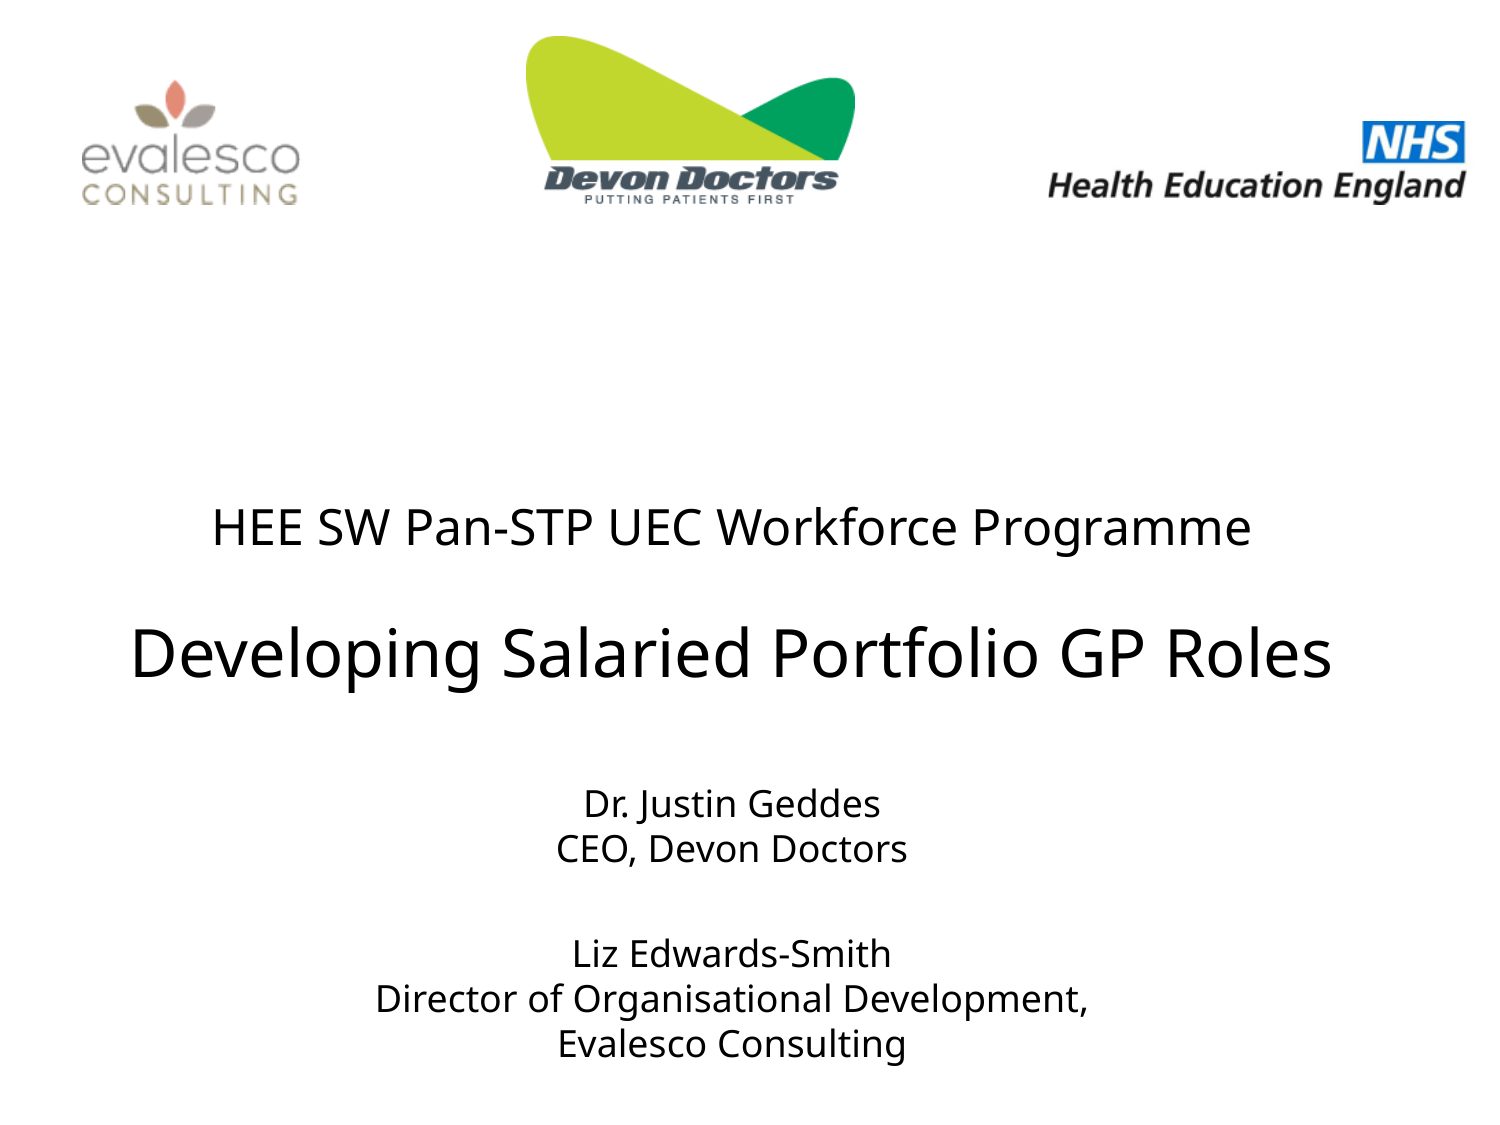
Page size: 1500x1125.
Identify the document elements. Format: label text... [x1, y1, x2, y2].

text_box HEE SW Pan-STP UEC Workforce Programme Developing Salaried Portfolio GP Roles [54, 418, 1410, 699]
picture [525, 36, 855, 205]
text_box Dr. Justin Geddes CEO, Devon Doctors Liz Edwards-Smith Director of Organisational Development, Evalesco Consulting [357, 772, 1108, 1073]
picture [1048, 121, 1481, 205]
picture [82, 79, 302, 205]
